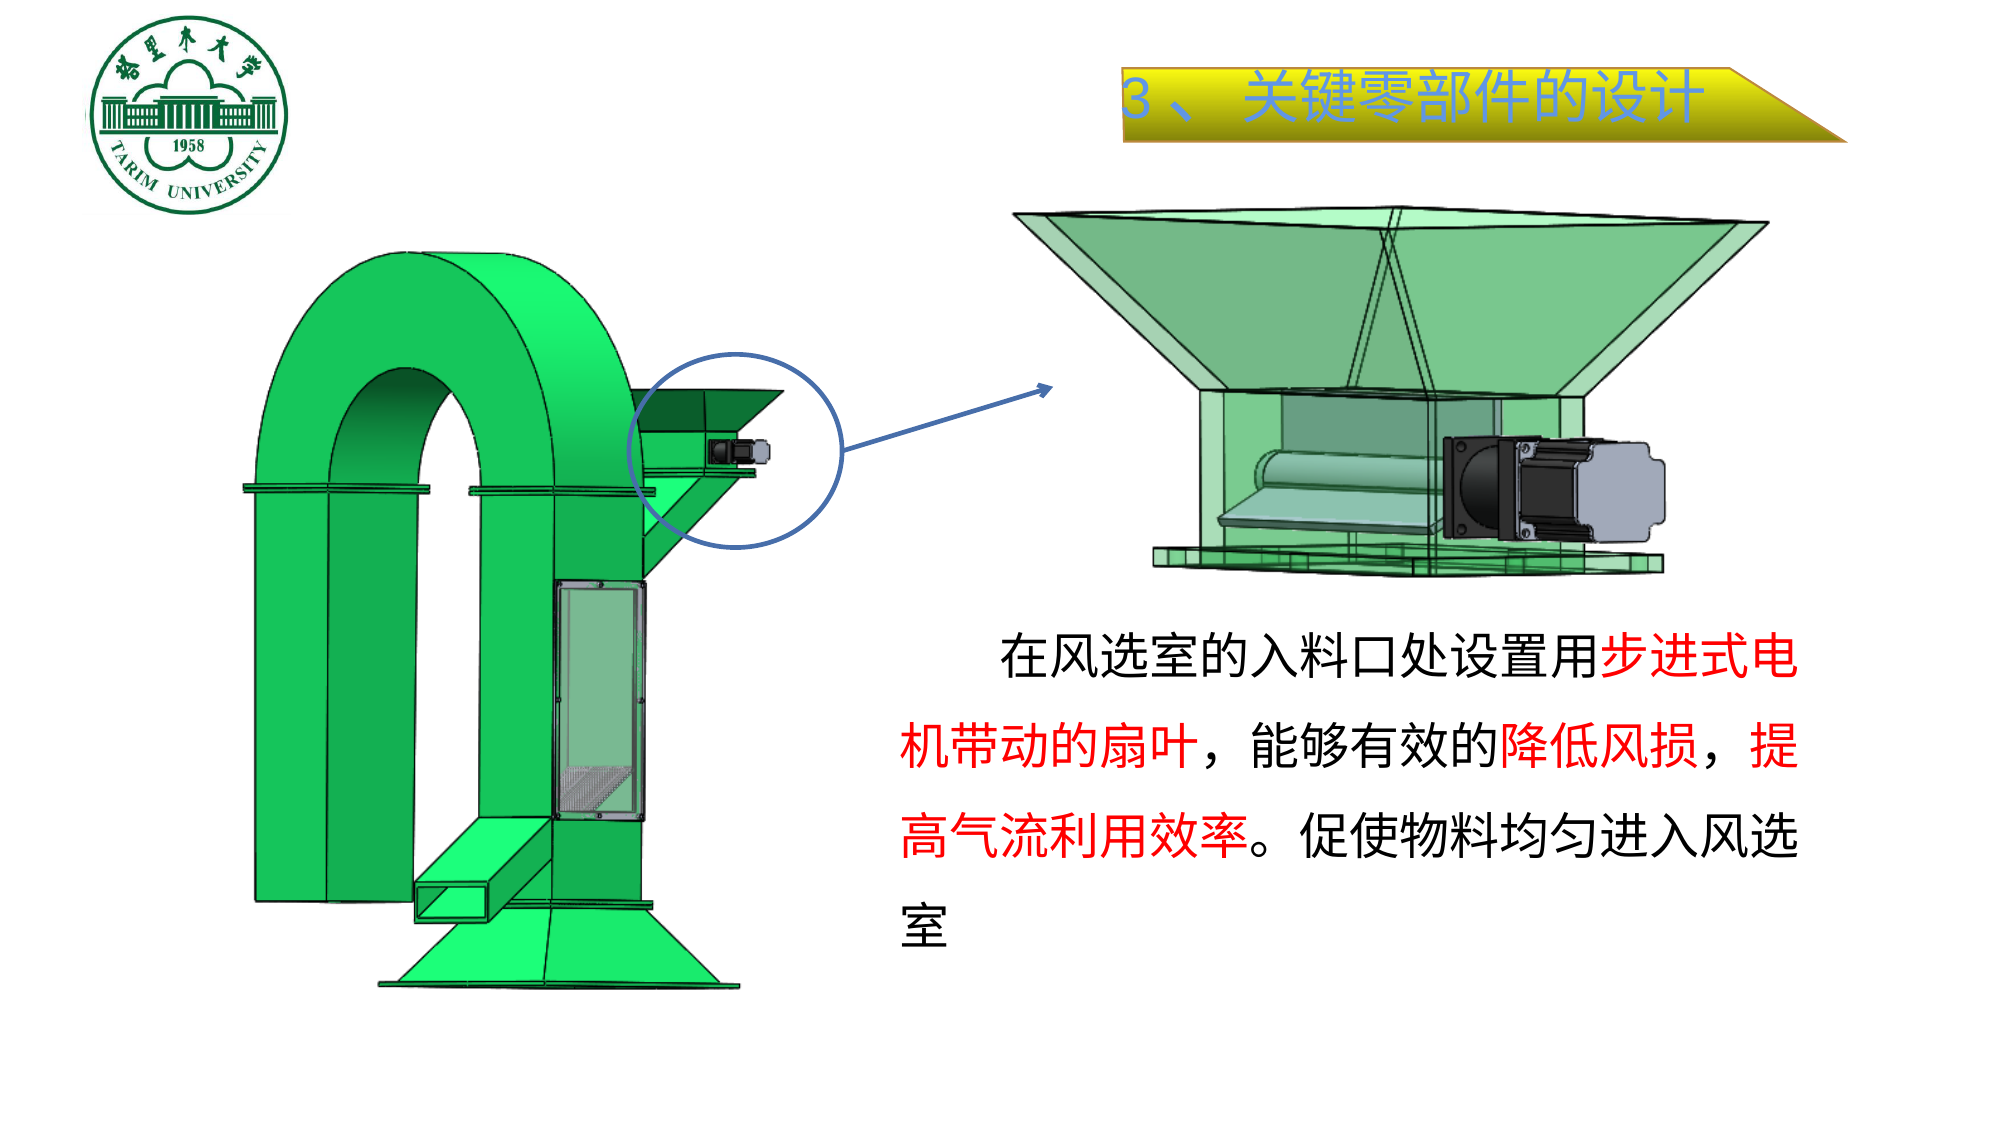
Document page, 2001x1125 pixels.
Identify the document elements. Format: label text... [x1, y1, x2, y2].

text_box [1722, 67, 1740, 73]
picture [6, 14, 1925, 1049]
text_box 3、关键零部件的设计 [1104, 35, 1722, 73]
text_box 在风选室的入料口处设置用步进式电机带动的扇叶，能够有效的降低风损，提高气流利用效率。促使物料均匀进入风选室 [1001, 637, 1828, 962]
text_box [842, 386, 1054, 451]
